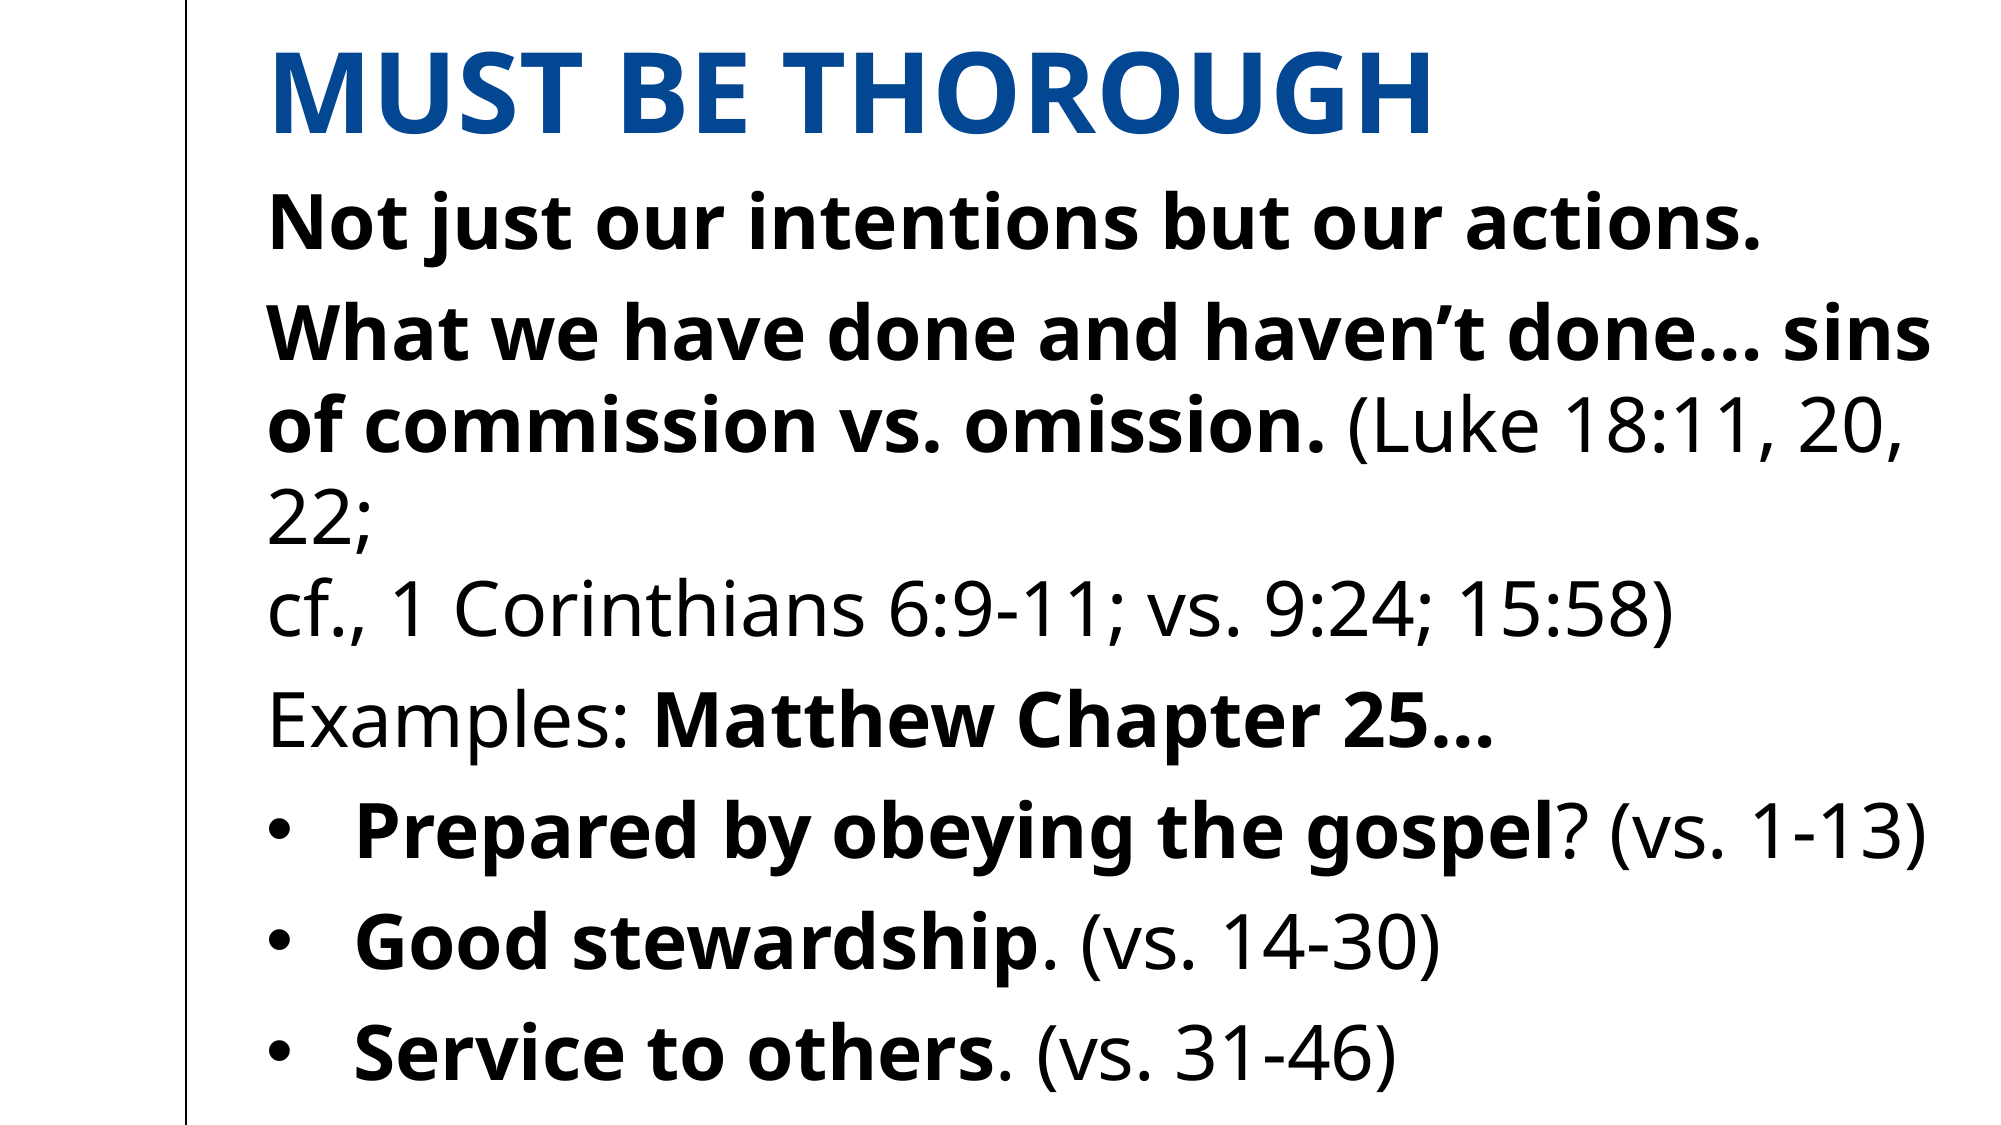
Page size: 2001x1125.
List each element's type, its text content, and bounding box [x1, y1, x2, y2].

list Not just our intentions but our actions. What we have done and haven’t done… sins of commission vs. omission. (Luke 18:11, 20, 22; cf., 1 Corinthians 6:9-11; vs. 9:24; 15:58) Examples: Matthew Chapter 25… Prepared by obeying the gospel? (vs. 1-13) Good stewardship. (vs. 14-30) Service to others. (vs. 31-46) [266, 165, 2000, 1121]
title must be thorough [266, 4, 1930, 165]
